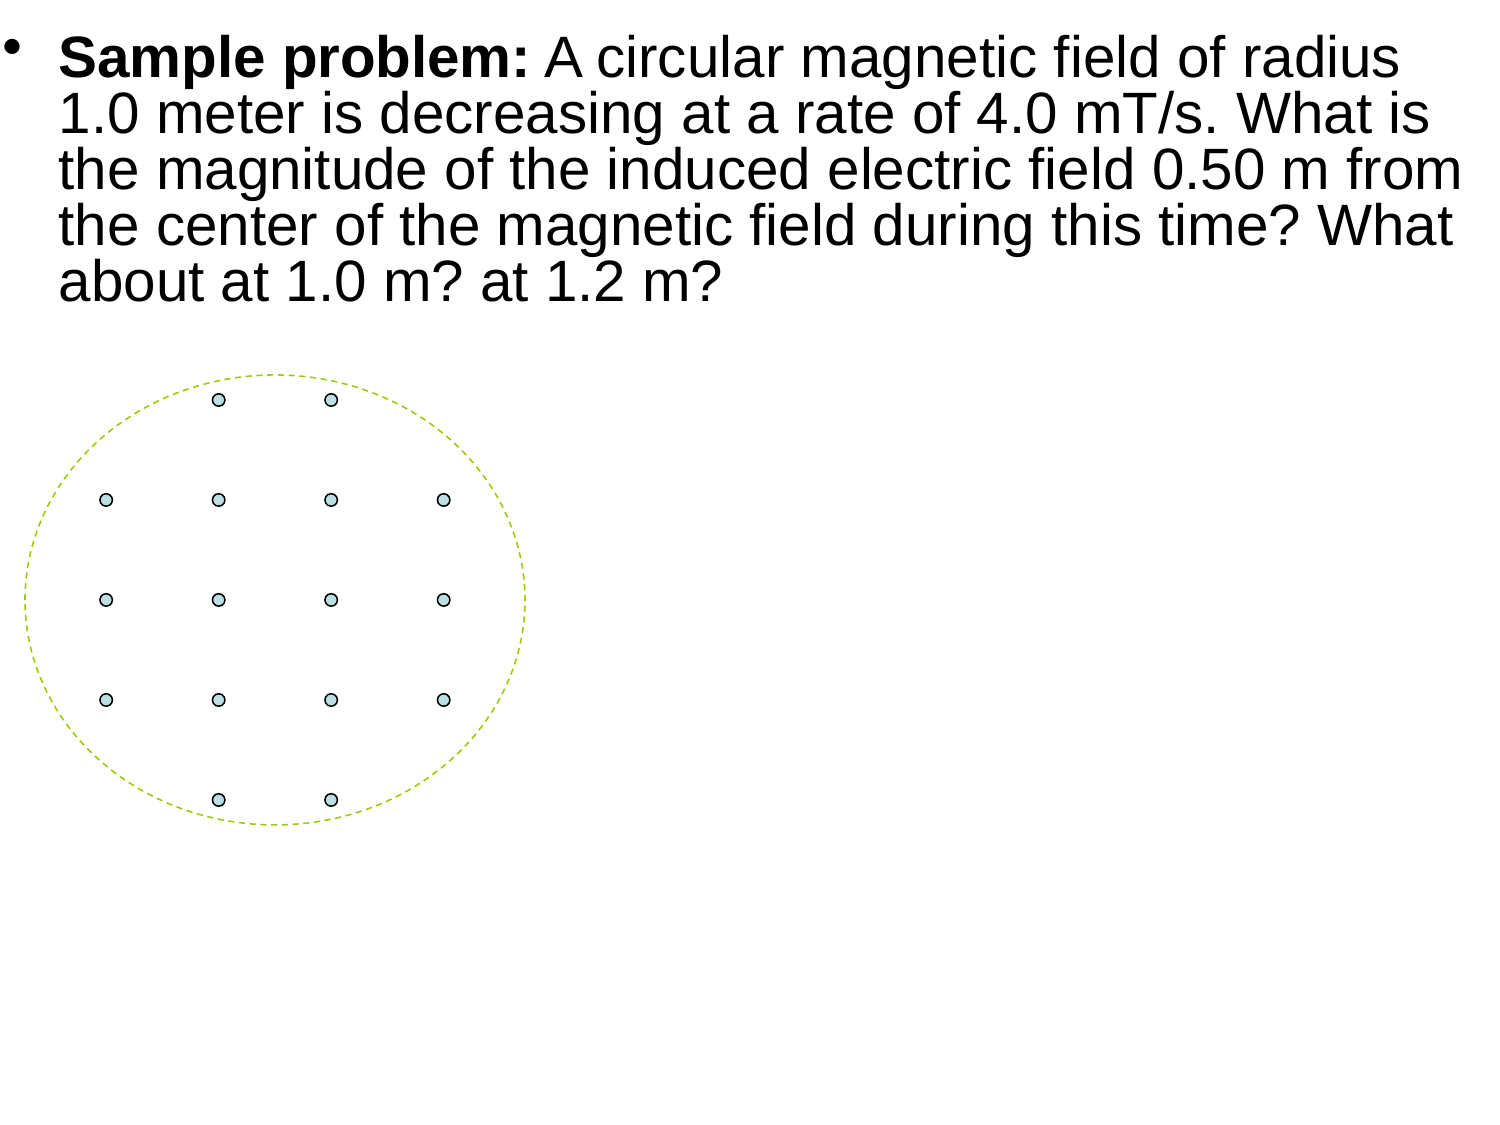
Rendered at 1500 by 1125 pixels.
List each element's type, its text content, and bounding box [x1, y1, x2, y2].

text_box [24, 374, 526, 826]
list Sample problem: A circular magnetic field of radius 1.0 meter is decreasing at a rate of 4.0 mT/s. What is the magnitude of the induced electric field 0.50 m from the center of the magnetic field during this time? What about at 1.0 m? at 1.2 m? [0, 24, 1488, 238]
